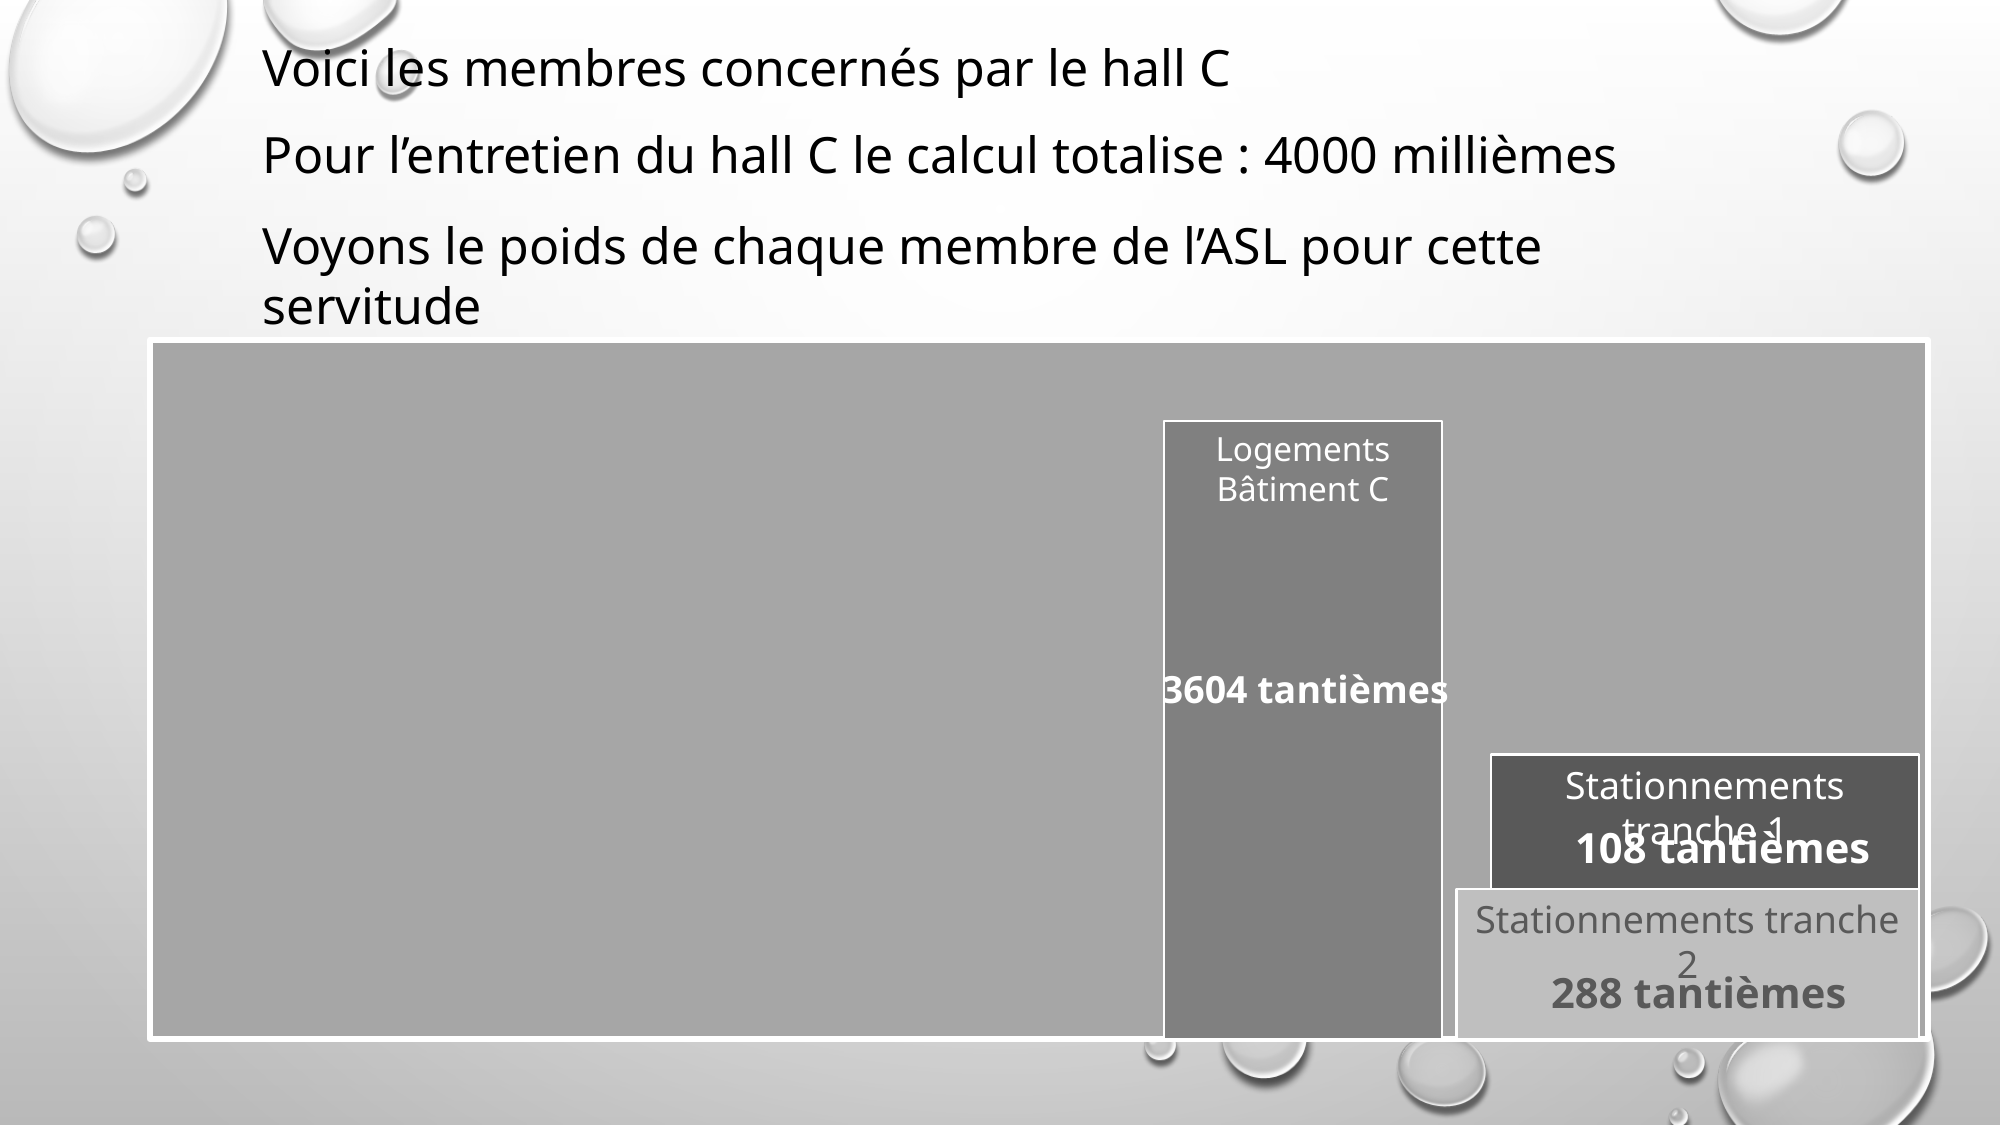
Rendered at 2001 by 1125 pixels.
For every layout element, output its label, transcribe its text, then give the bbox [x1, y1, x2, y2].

text_box Voici les membres concernés par le hall C [248, 29, 1789, 105]
text_box [149, 338, 1929, 1040]
text_box Logements Bâtiment C [1163, 719, 1443, 1040]
text_box 3604 tantièmes [1147, 658, 1464, 719]
text_box Logements Bâtiment C [1163, 420, 1443, 658]
text_box 288 tantièmes [1536, 959, 1862, 1025]
text_box Stationnements tranche 2 [1455, 888, 1920, 1040]
text_box 108 tantièmes [1560, 814, 1886, 880]
picture [0, 0, 2000, 1125]
text_box Stationnements tranche 1 [1490, 753, 1920, 890]
text_box Pour l’entretien du hall C le calcul totalise : 4000 millièmes [248, 115, 1829, 191]
text_box Voyons le poids de chaque membre de l’ASL pour cette servitude [248, 207, 1578, 343]
